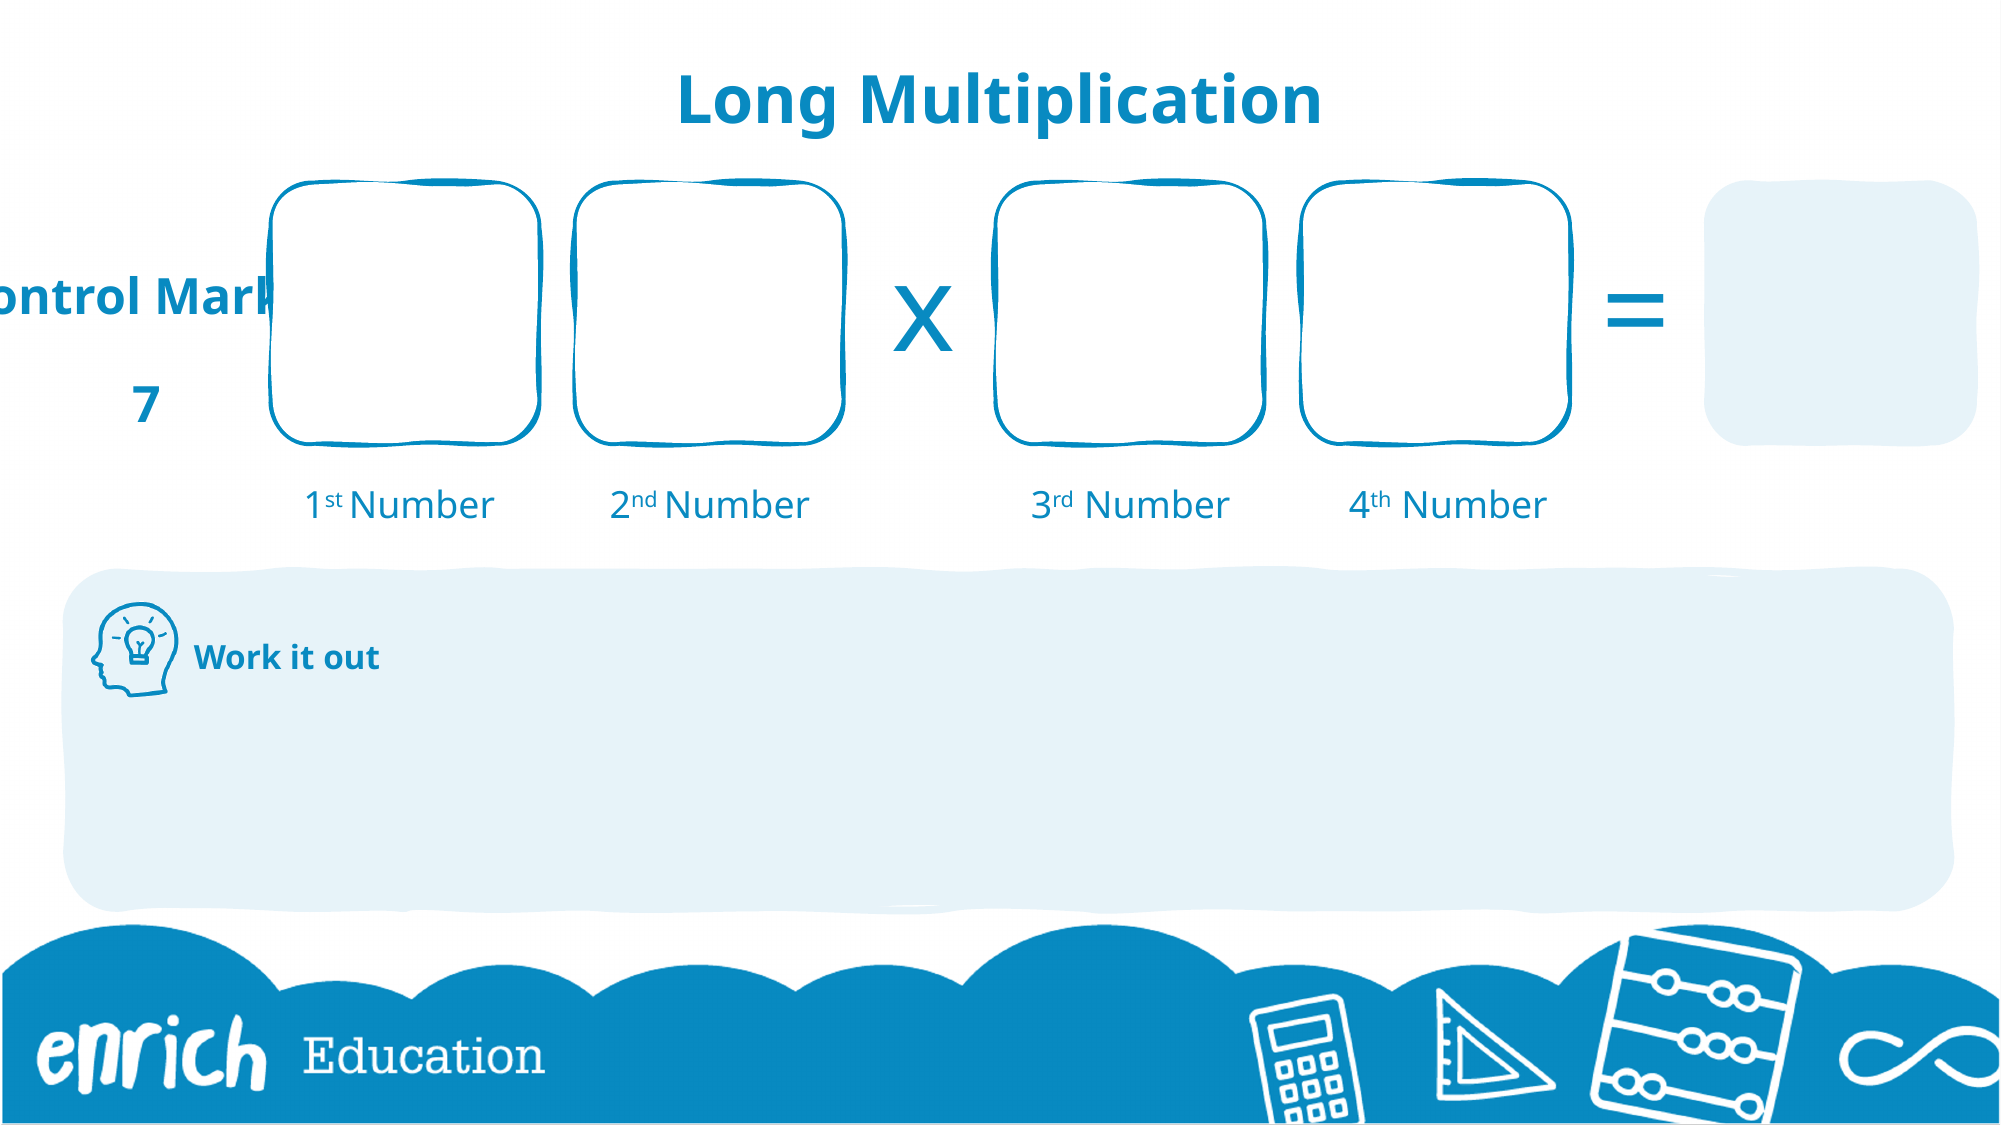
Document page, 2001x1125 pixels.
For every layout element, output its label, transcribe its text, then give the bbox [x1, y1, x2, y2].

text_box Work it out [179, 628, 427, 686]
text_box [1706, 182, 1977, 445]
picture [0, 0, 2001, 1125]
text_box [576, 184, 842, 535]
text_box Long Multiplication [260, 45, 1740, 146]
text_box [1303, 184, 1582, 539]
text_box [64, 567, 1953, 912]
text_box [272, 184, 538, 535]
text_box = [1582, 241, 1781, 389]
picture [0, 293, 8, 308]
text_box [997, 184, 1263, 535]
title Control Marker 7 [0, 340, 272, 442]
text_box x [842, 238, 997, 386]
